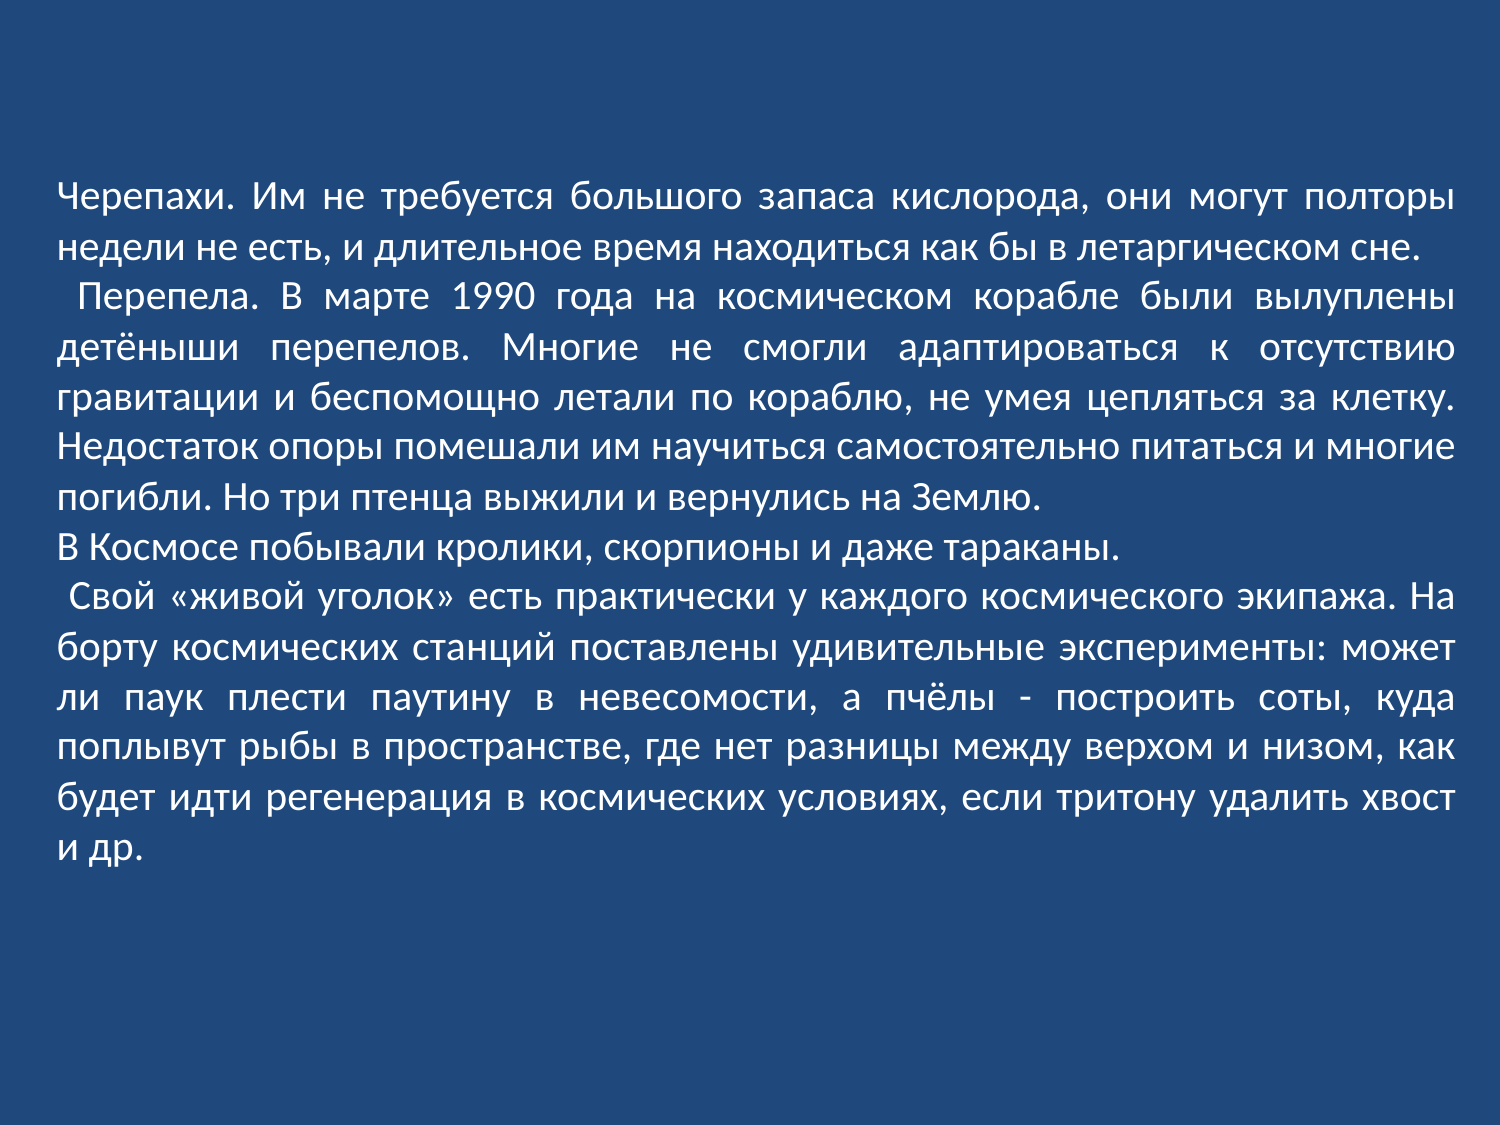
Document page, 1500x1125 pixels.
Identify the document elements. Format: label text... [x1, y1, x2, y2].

text_box Черепахи. Им не требуется большого запаса кислорода, они могут полторы недели не есть, и длительное время находиться как бы в летаргическом сне. Перепела. В марте 1990 года на космическом корабле были вылуплены детёныши перепелов. Многие не смогли адаптироваться к отсутствию гравитации и беспомощно летали по кораблю, не умея цепляться за клетку. Недостаток опоры помешали им научиться самостоятельно питаться и многие погибли. Но три птенца выжили и вернулись на Землю. В Космосе побывали кролики, скорпионы и даже тараканы. Свой «живой уголок» есть практически у каждого космического экипажа. На борту космических станций поставлены удивительные эксперименты: может ли паук плести паутину в невесомости, а пчёлы - построить соты, куда поплывут рыбы в пространстве, где нет разницы между верхом и низом, как будет идти регенерация в космических условиях, если тритону удалить хвост и др. [41, 160, 1472, 876]
